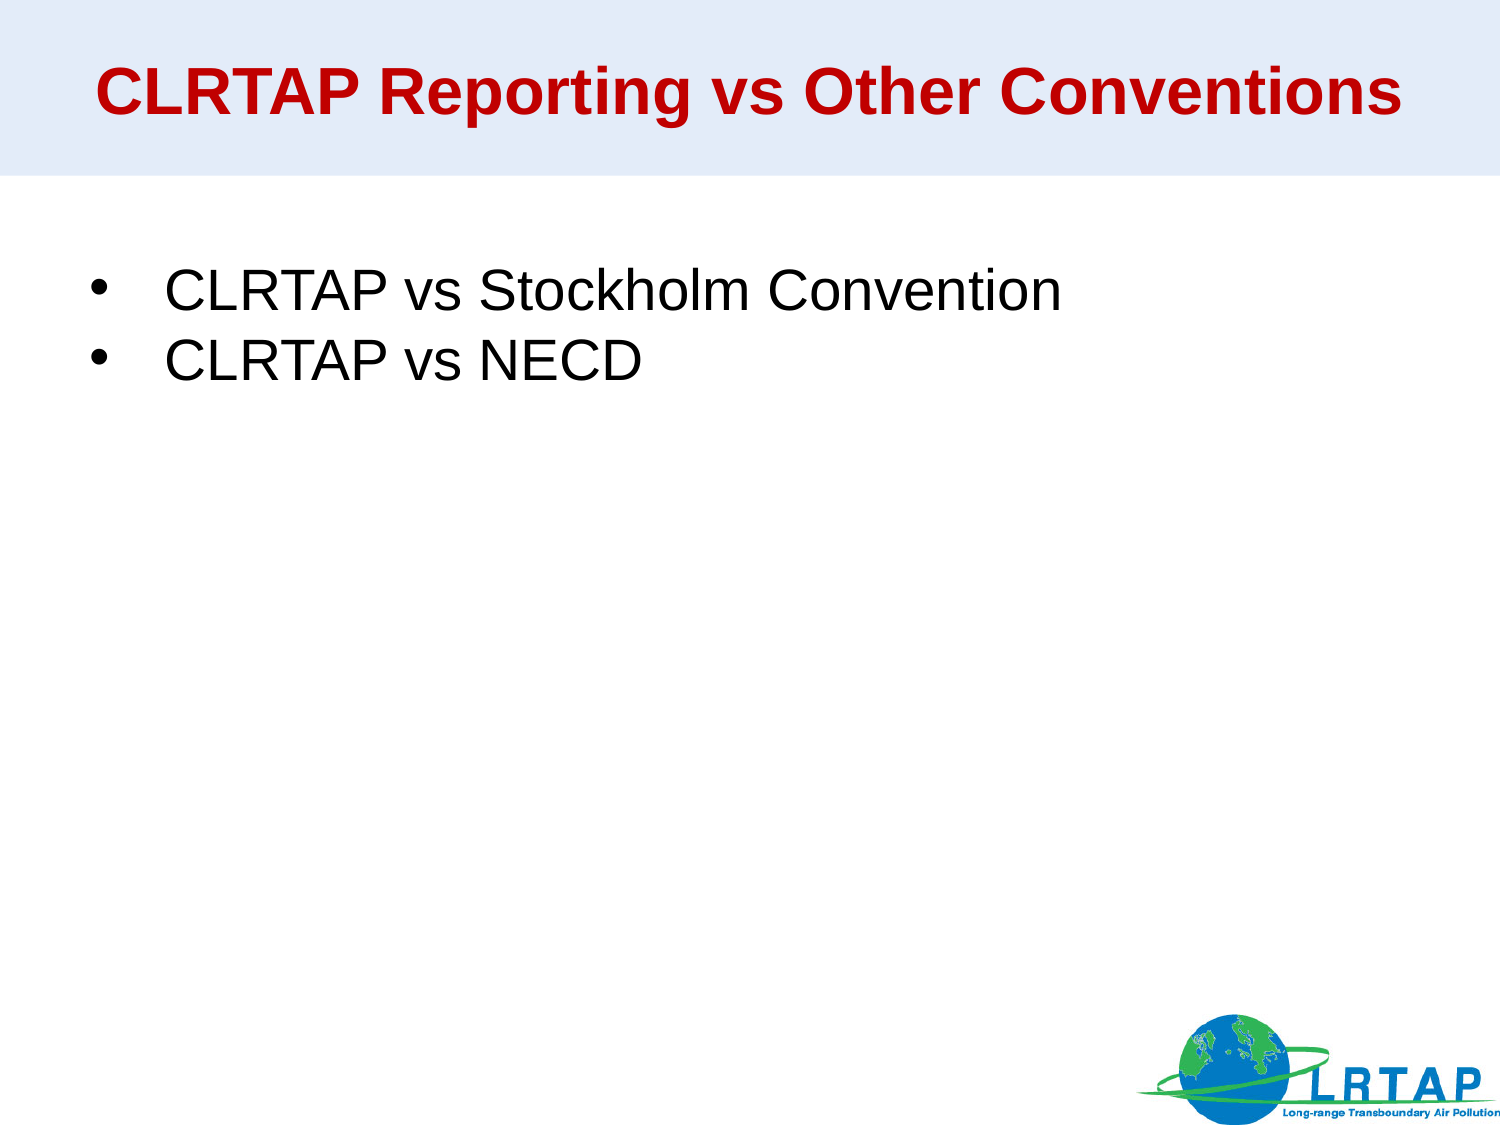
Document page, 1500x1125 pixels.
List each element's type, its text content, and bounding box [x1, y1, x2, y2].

title CLRTAP Reporting vs Other Conventions [0, 0, 1500, 176]
text_box CLRTAP vs Stockholm Convention CLRTAP vs NECD [0, 184, 1479, 400]
picture [1136, 1014, 1500, 1125]
